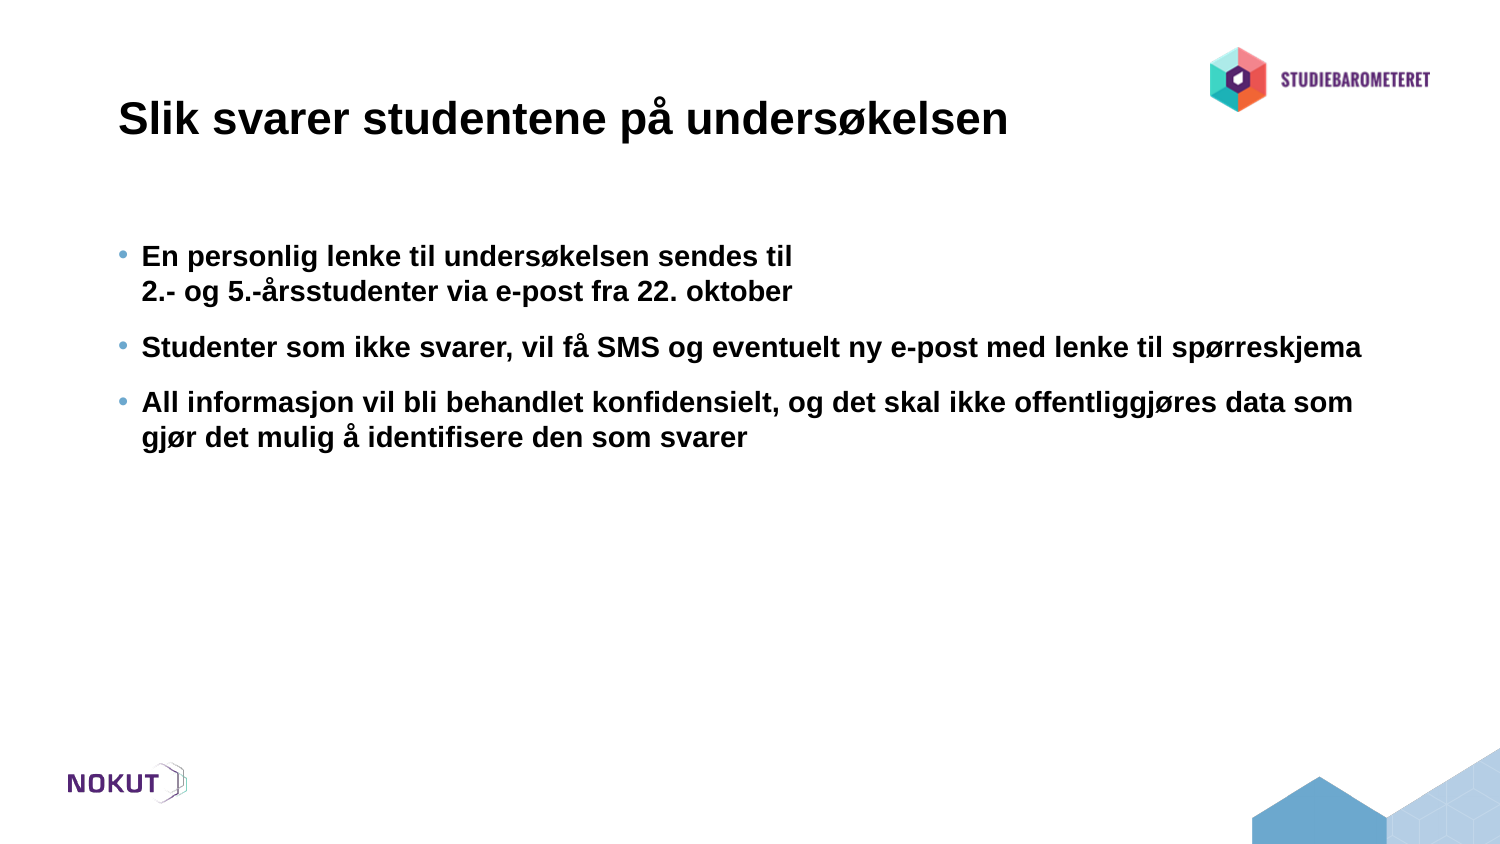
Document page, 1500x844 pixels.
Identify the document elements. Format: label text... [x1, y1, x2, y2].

list En personlig lenke til undersøkelsen sendes til 2.- og 5.-årsstudenter via e-post fra 22. oktober Studenter som ikke svarer, vil få SMS og eventuelt ny e-post med lenke til spørreskjema All informasjon vil bli behandlet konfidensielt, og det skal ikke offentliggjøres data som gjør det mulig å identifisere den som svarer [118, 237, 1383, 705]
picture [68, 761, 187, 804]
picture [1210, 47, 1430, 112]
picture [1252, 748, 1500, 844]
title Slik svarer studentene på undersøkelsen [118, 88, 1383, 200]
